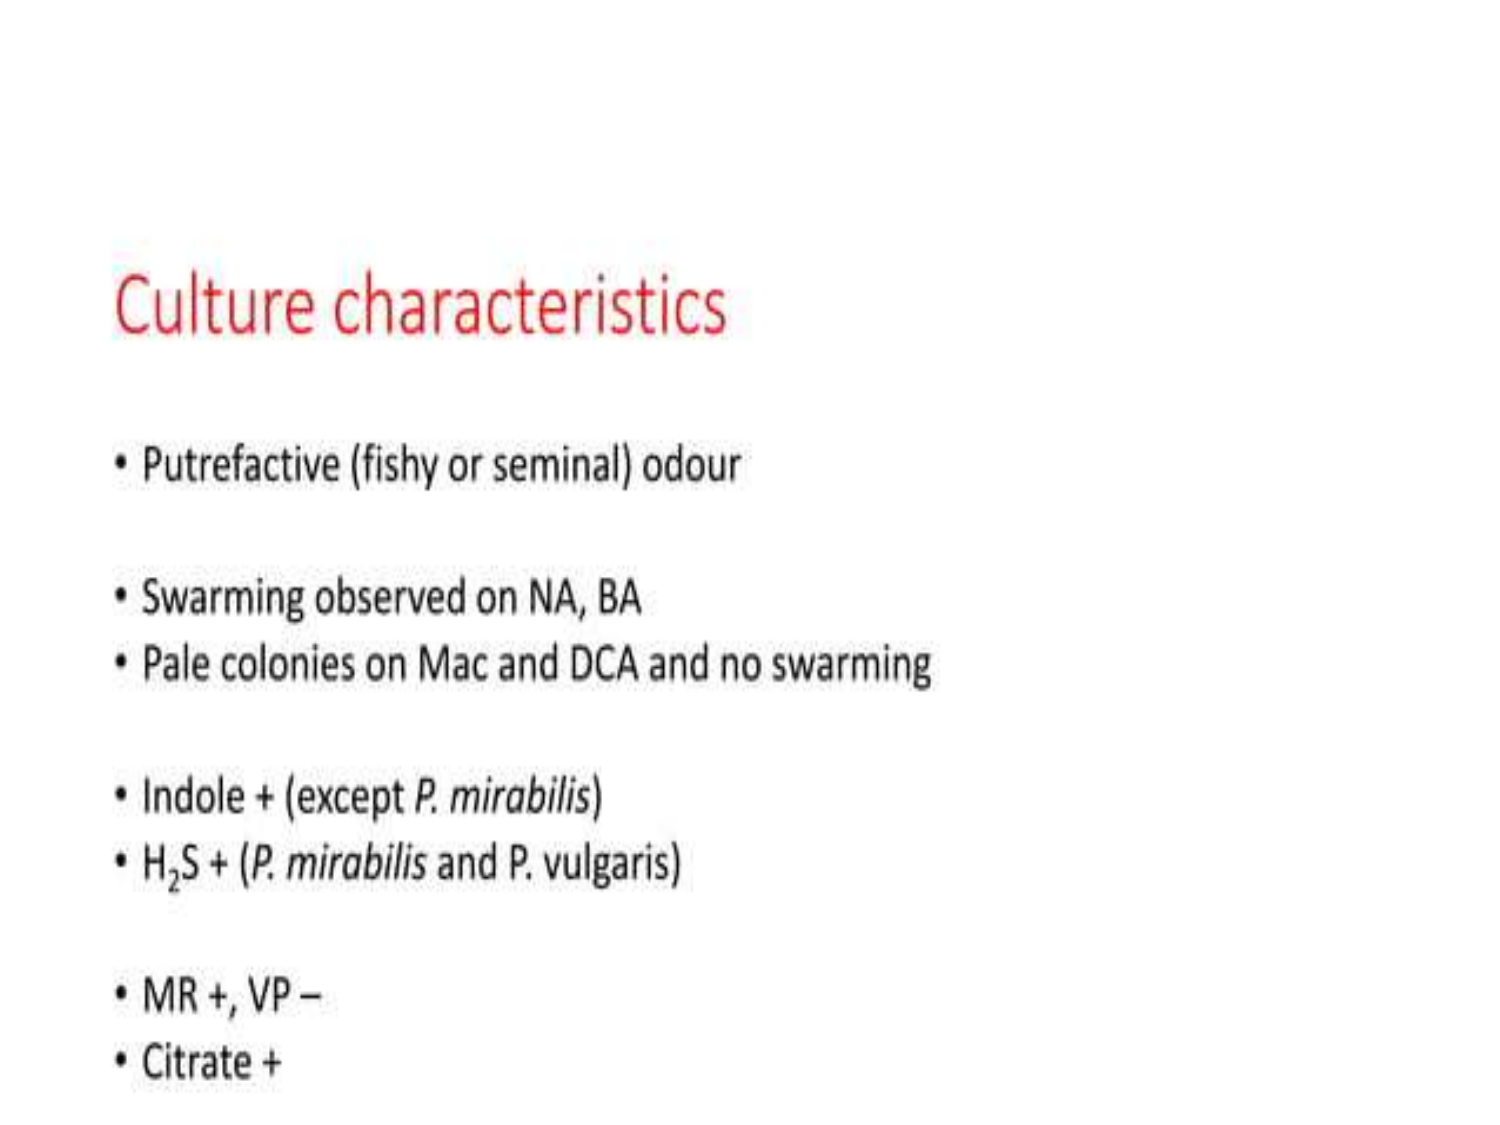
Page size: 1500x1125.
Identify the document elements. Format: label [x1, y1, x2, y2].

picture [0, 139, 1500, 1125]
